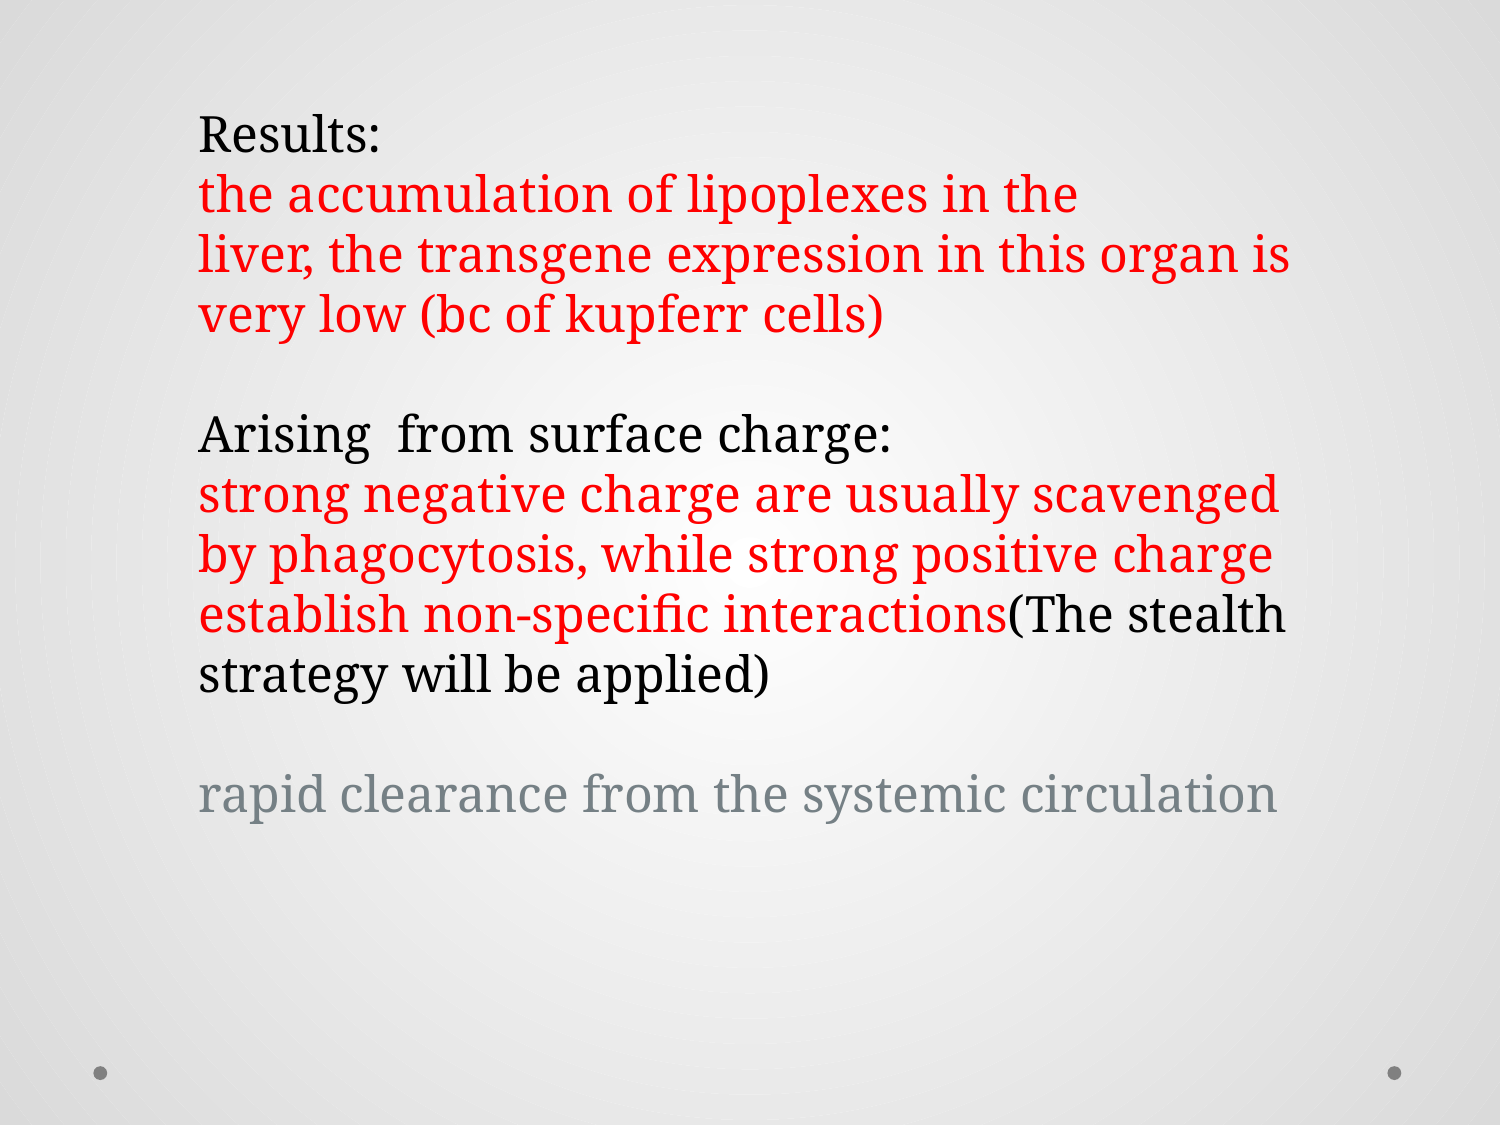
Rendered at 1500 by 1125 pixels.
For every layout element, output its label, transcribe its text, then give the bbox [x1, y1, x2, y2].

text_box Results: the accumulation of lipoplexes in the liver, the transgene expression in this organ is very low (bc of kupferr cells) Arising from surface charge: strong negative charge are usually scavenged by phagocytosis, while strong positive charge establish non-specific interactions(The stealth strategy will be applied) rapid clearance from the systemic circulation [183, 95, 1363, 876]
